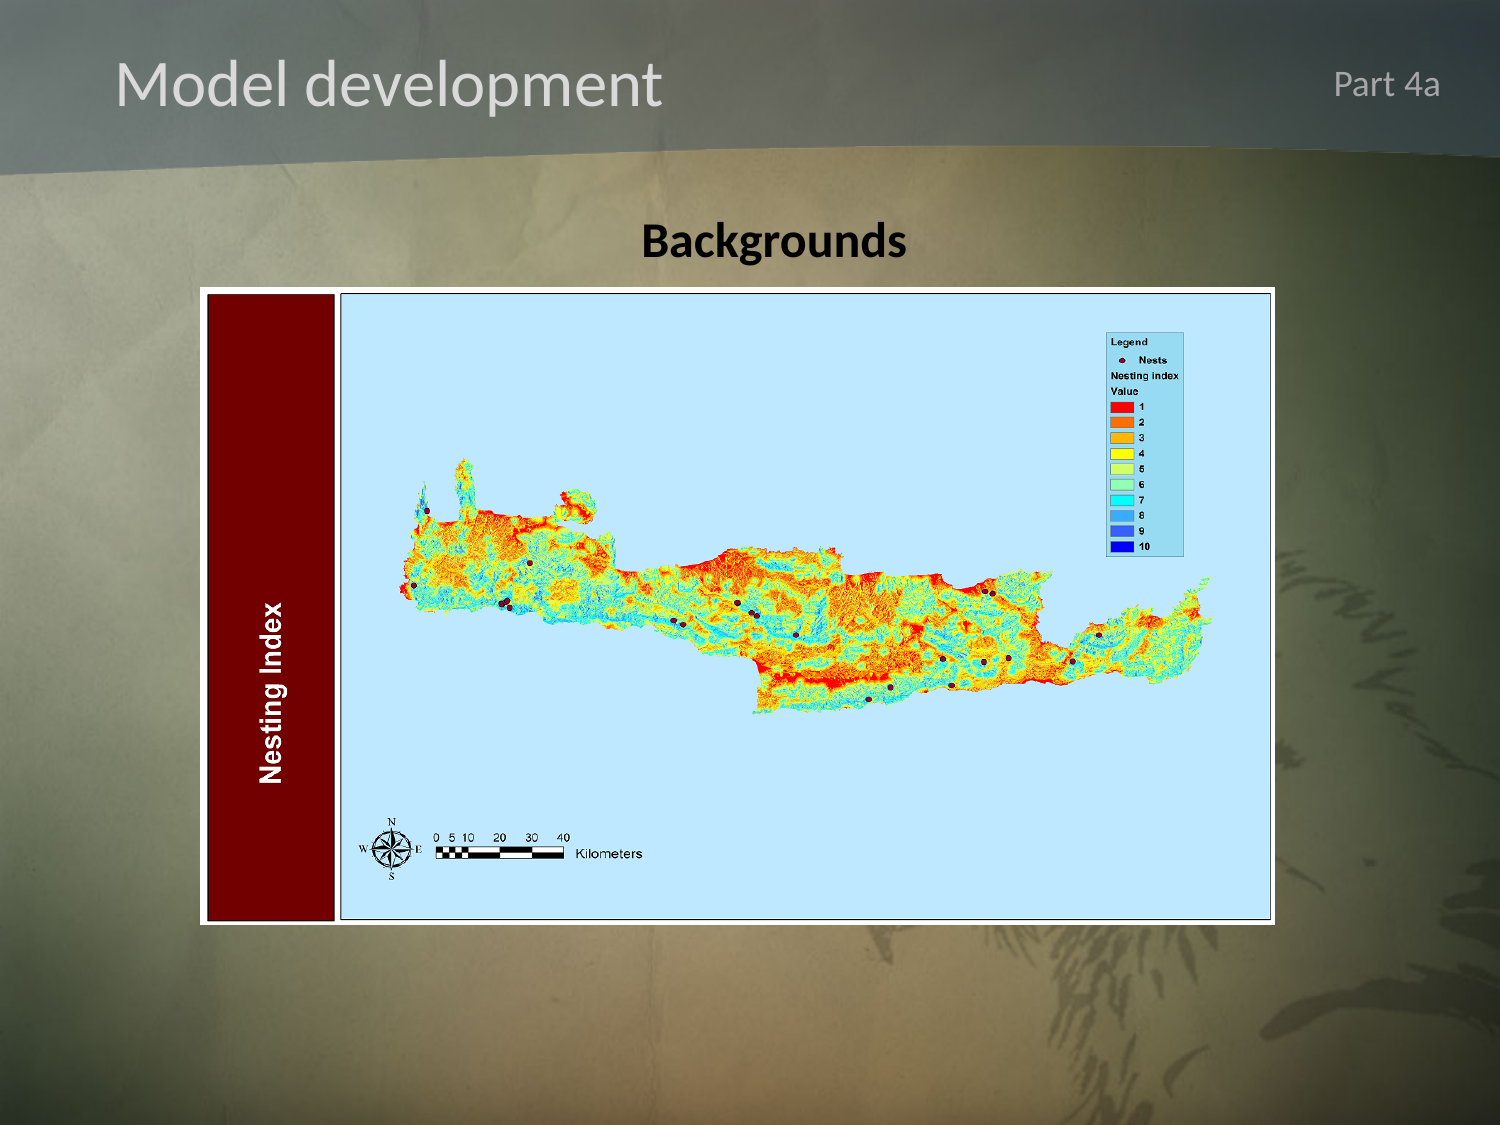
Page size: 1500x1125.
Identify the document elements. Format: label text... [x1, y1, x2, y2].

picture [0, 0, 1500, 1125]
text_box Backgrounds [626, 199, 923, 275]
